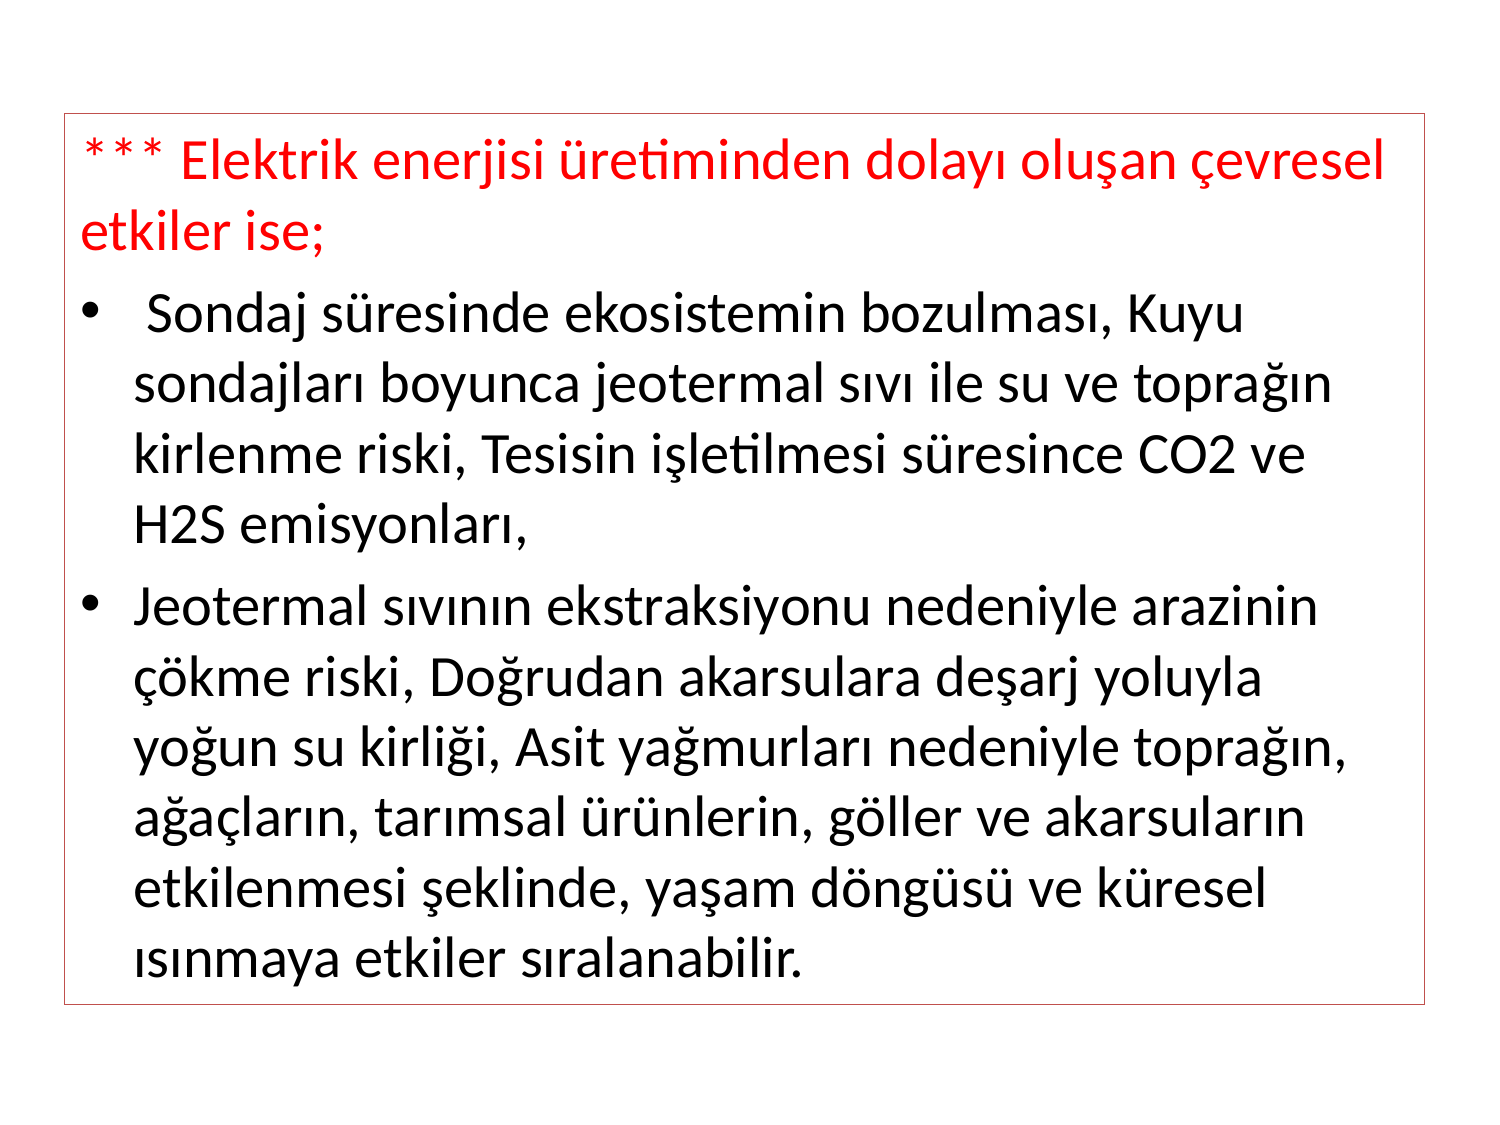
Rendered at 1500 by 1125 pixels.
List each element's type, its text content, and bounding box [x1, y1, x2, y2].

list *** Elektrik enerjisi üretiminden dolayı oluşan çevresel etkiler ise; Sondaj süresinde ekosistemin bozulması, Kuyu sondajları boyunca jeotermal sıvı ile su ve toprağın kirlenme riski, Tesisin işletilmesi süresince CO2 ve H2S emisyonları, Jeotermal sıvının ekstraksiyonu nedeniyle arazinin çökme riski, Doğrudan akarsulara deşarj yoluyla yoğun su kirliği, Asit yağmurları nedeniyle toprağın, ağaçların, tarımsal ürünlerin, göller ve akarsuların etkilenmesi şeklinde, yaşam döngüsü ve küresel ısınmaya etkiler sıralanabilir. [64, 113, 1425, 1005]
